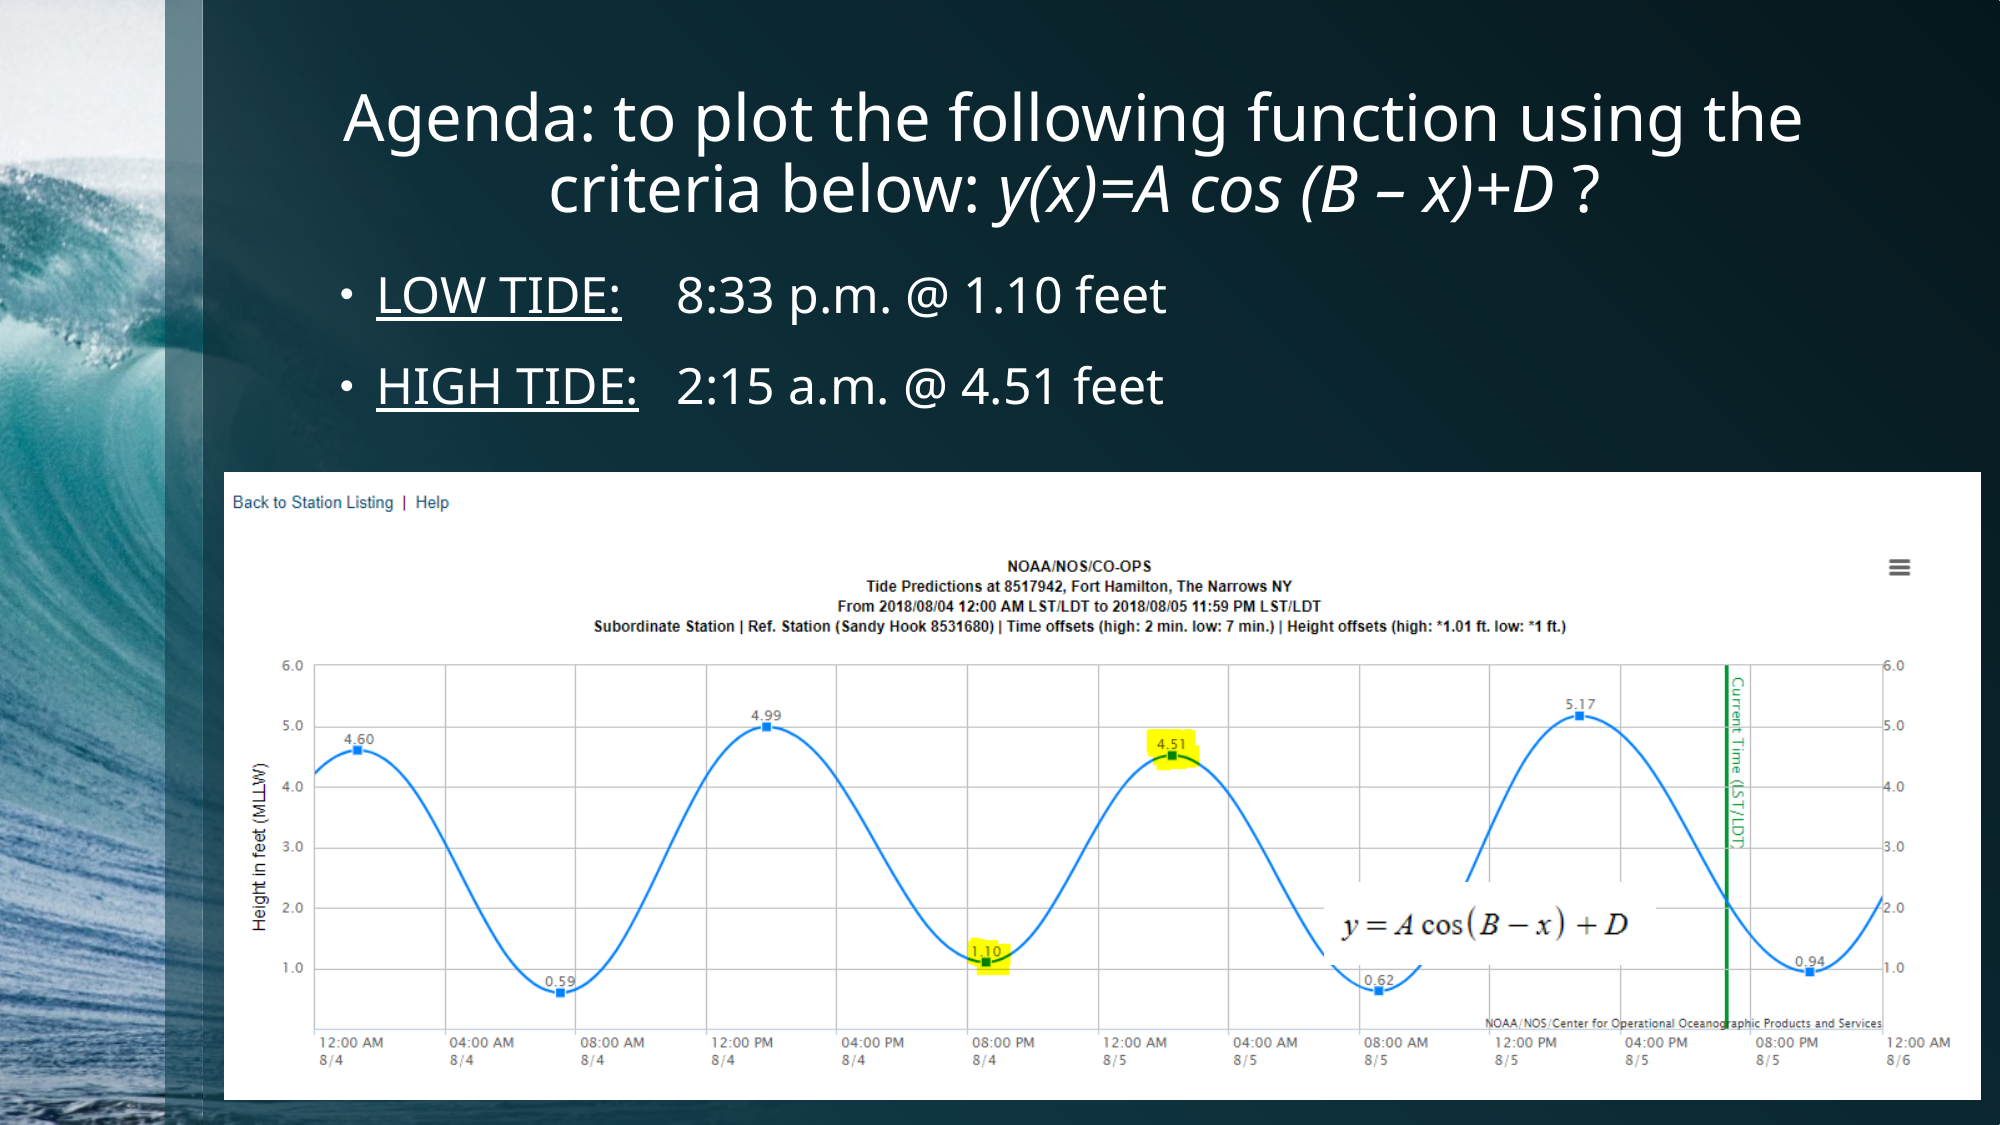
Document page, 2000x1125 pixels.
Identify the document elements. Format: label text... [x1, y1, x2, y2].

picture [0, 0, 2000, 1125]
title Agenda: to plot the following function using the criteria below: y(x)=A cos (B – x)+D ? [324, 33, 1825, 234]
list LOW TIDE: 8:33 p.m. @ 1.10 feet HIGH TIDE: 2:15 a.m. @ 4.51 feet [324, 262, 1825, 472]
